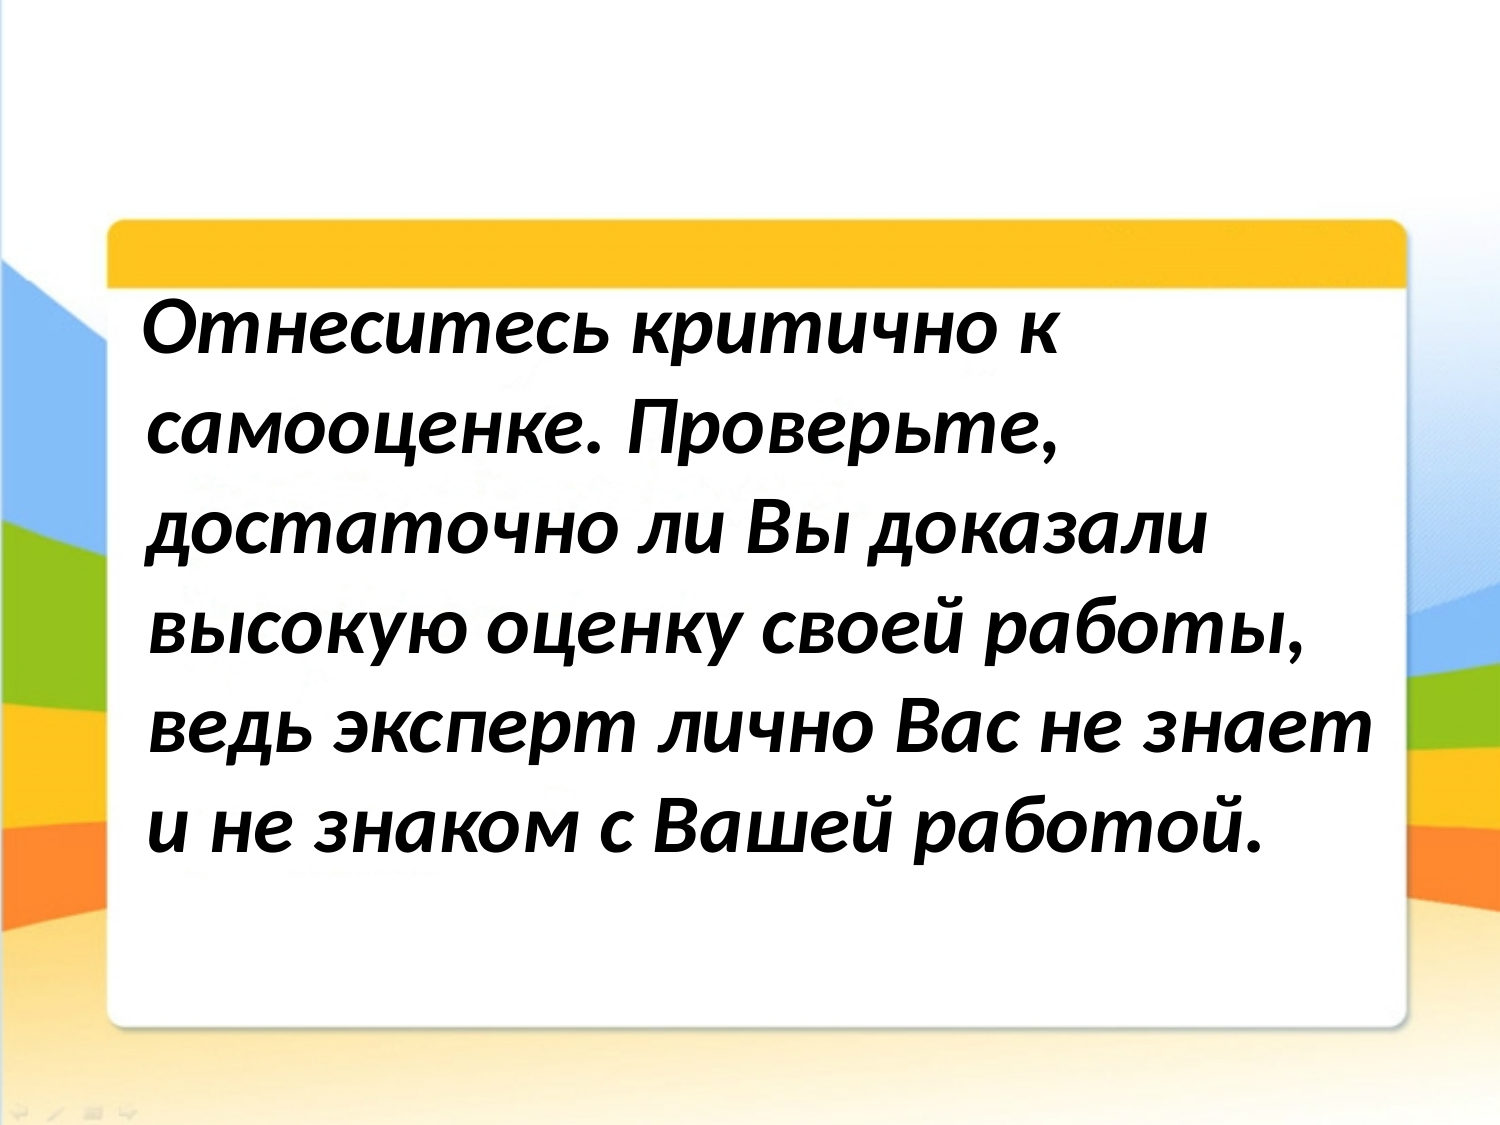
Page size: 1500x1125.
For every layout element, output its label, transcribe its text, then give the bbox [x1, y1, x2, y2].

picture [0, 0, 1500, 1125]
list Отнеситесь критично к самооценке. Проверьте, достаточно ли Вы доказали высокую оценку своей работы, ведь эксперт лично Вас не знает и не знаком с Вашей работой. [75, 262, 1425, 1005]
